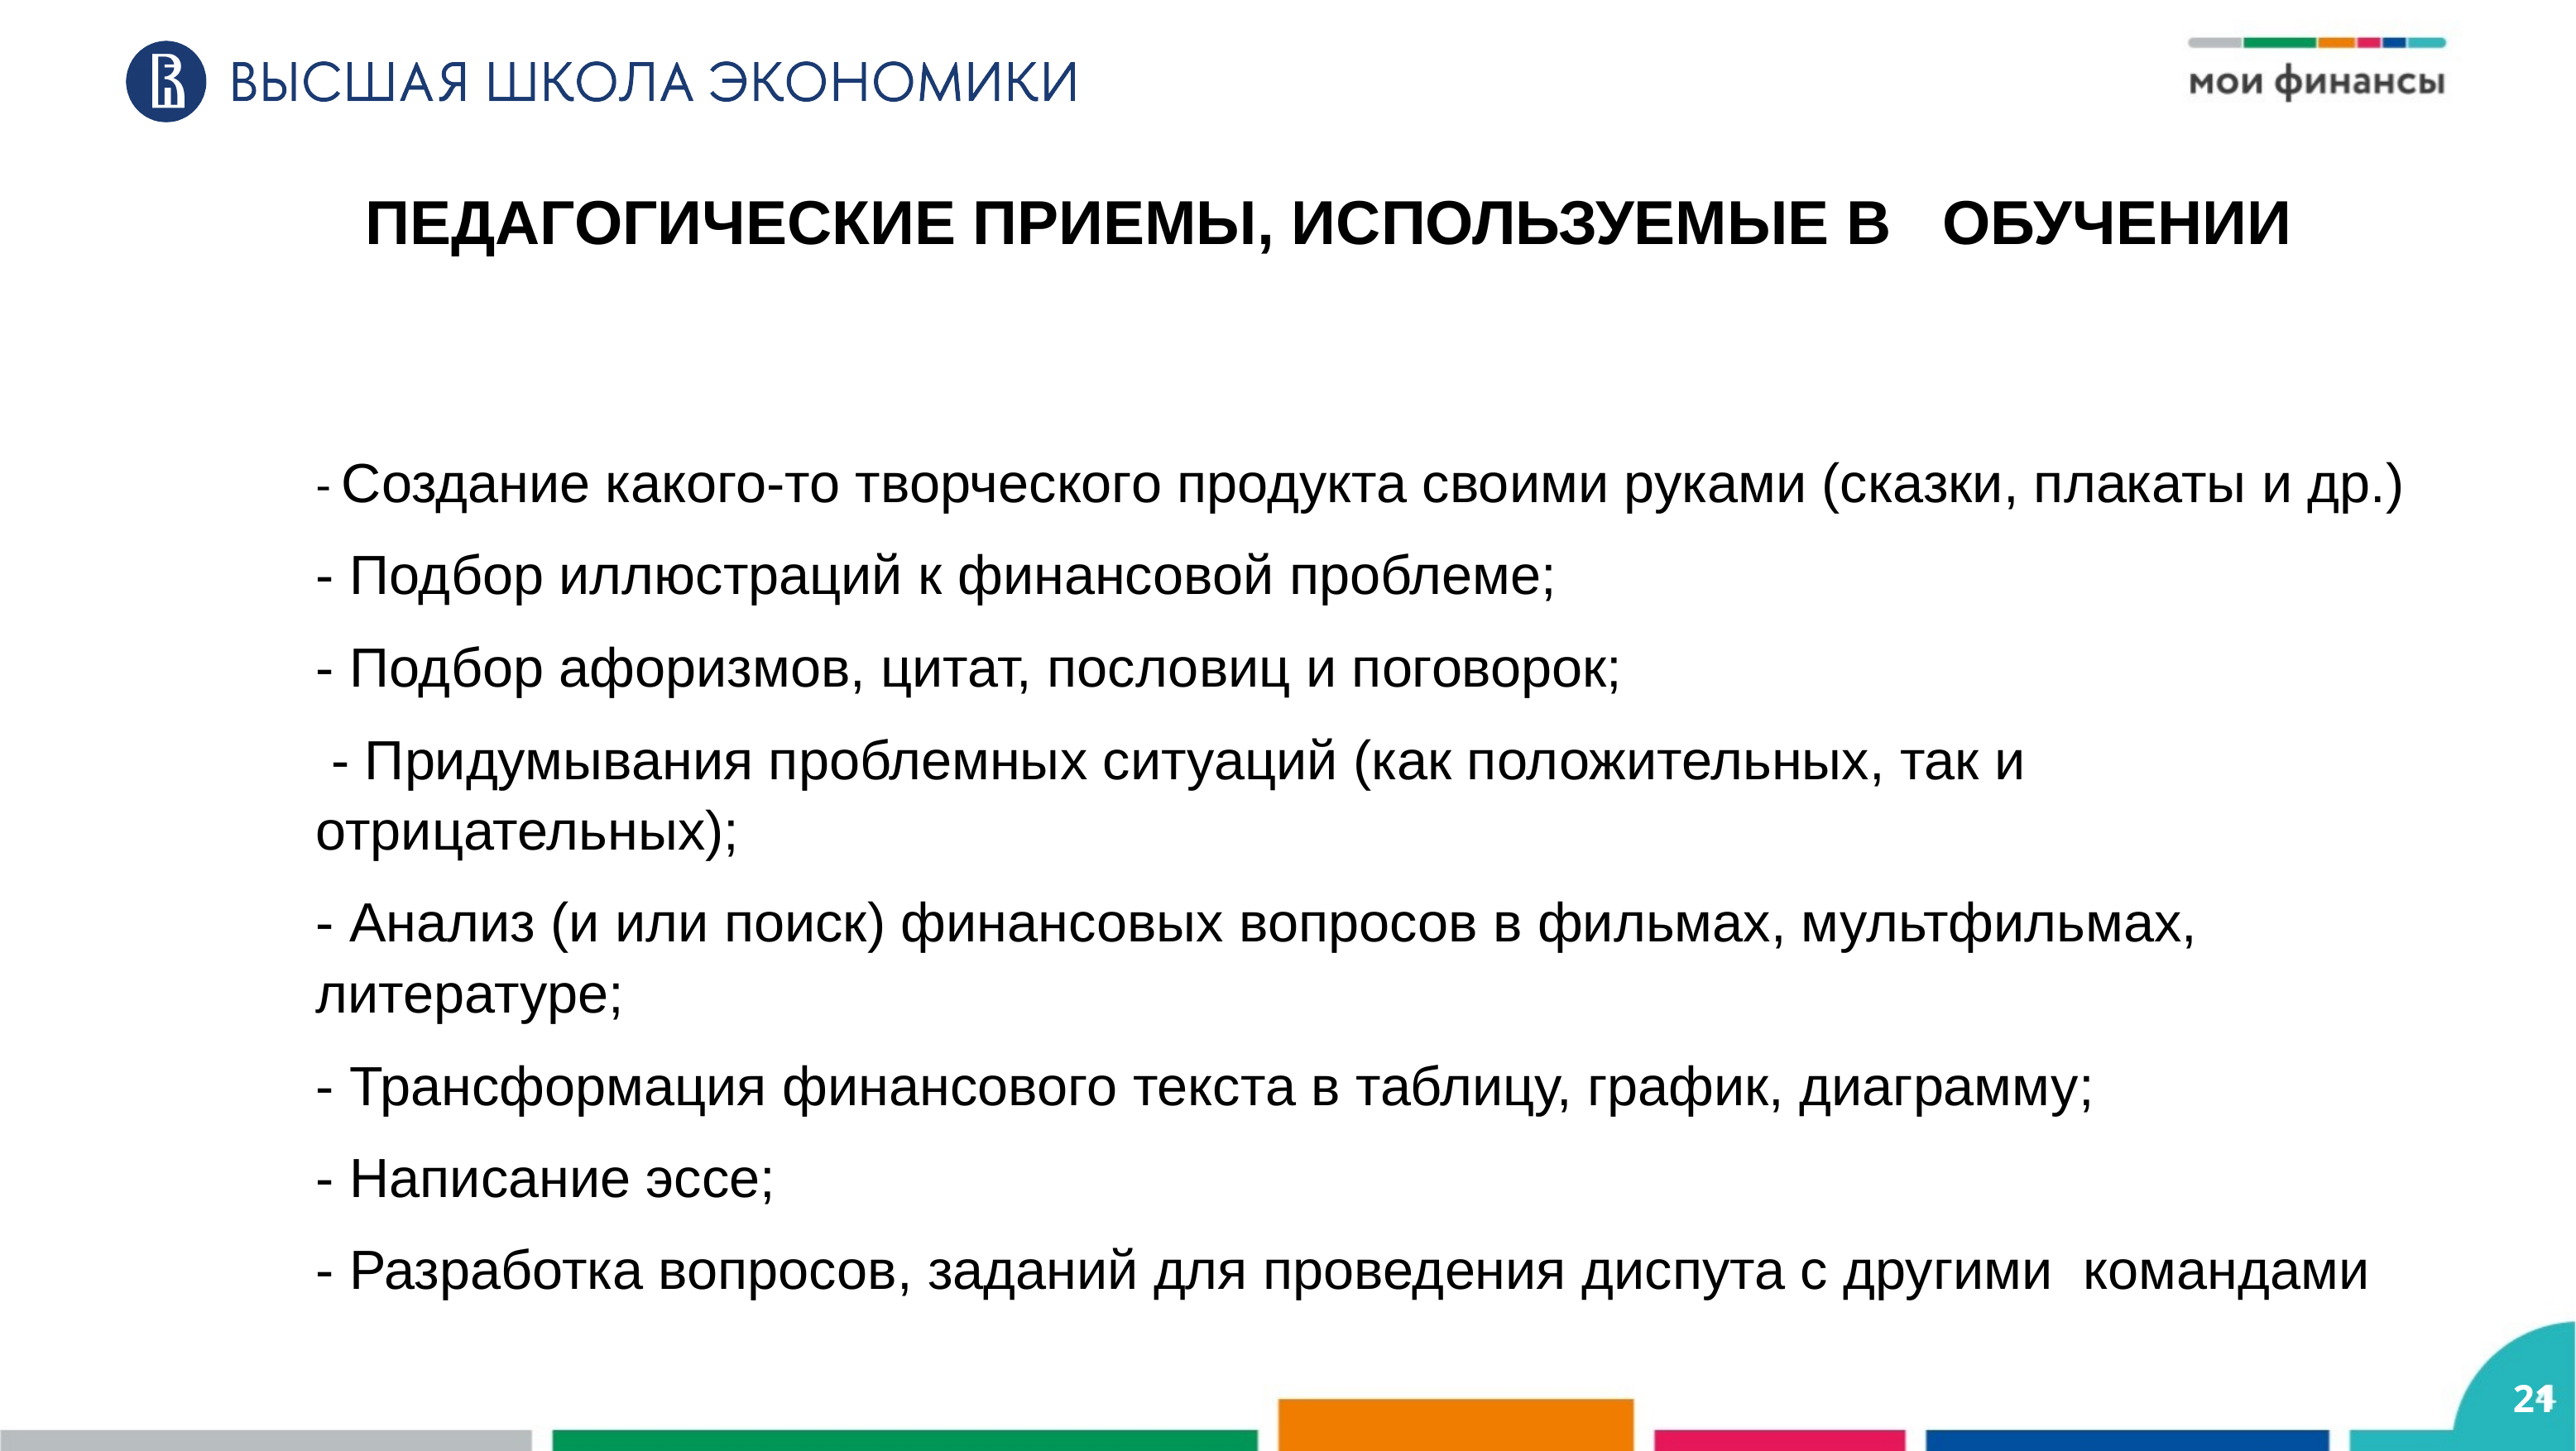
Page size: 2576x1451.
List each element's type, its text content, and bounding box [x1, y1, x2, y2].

picture [0, 0, 2576, 1451]
text_box - Создание какого-то творческого продукта своими руками (сказки, плакаты и др.) - Подбор иллюстраций к финансовой проблеме; - Подбор афоризмов, цитат, пословиц и поговорок; - Придумывания проблемных ситуаций (как положительных, так и отрицательных); - Анализ (и или поиск) финансовых вопросов в фильмах, мультфильмах, литературе; - Трансформация финансового текста в таблицу, график, диаграмму; - Написание эссе; - Разработка вопросов, заданий для проведения диспута с другими командами [296, 375, 2468, 1310]
slide_number 21 [2470, 1365, 2576, 1430]
text_box ПЕДАГОГИЧЕСКИЕ ПРИЕМЫ, ИСПОЛЬЗУЕМЫЕ В ОБУЧЕНИИ [126, 173, 2550, 267]
